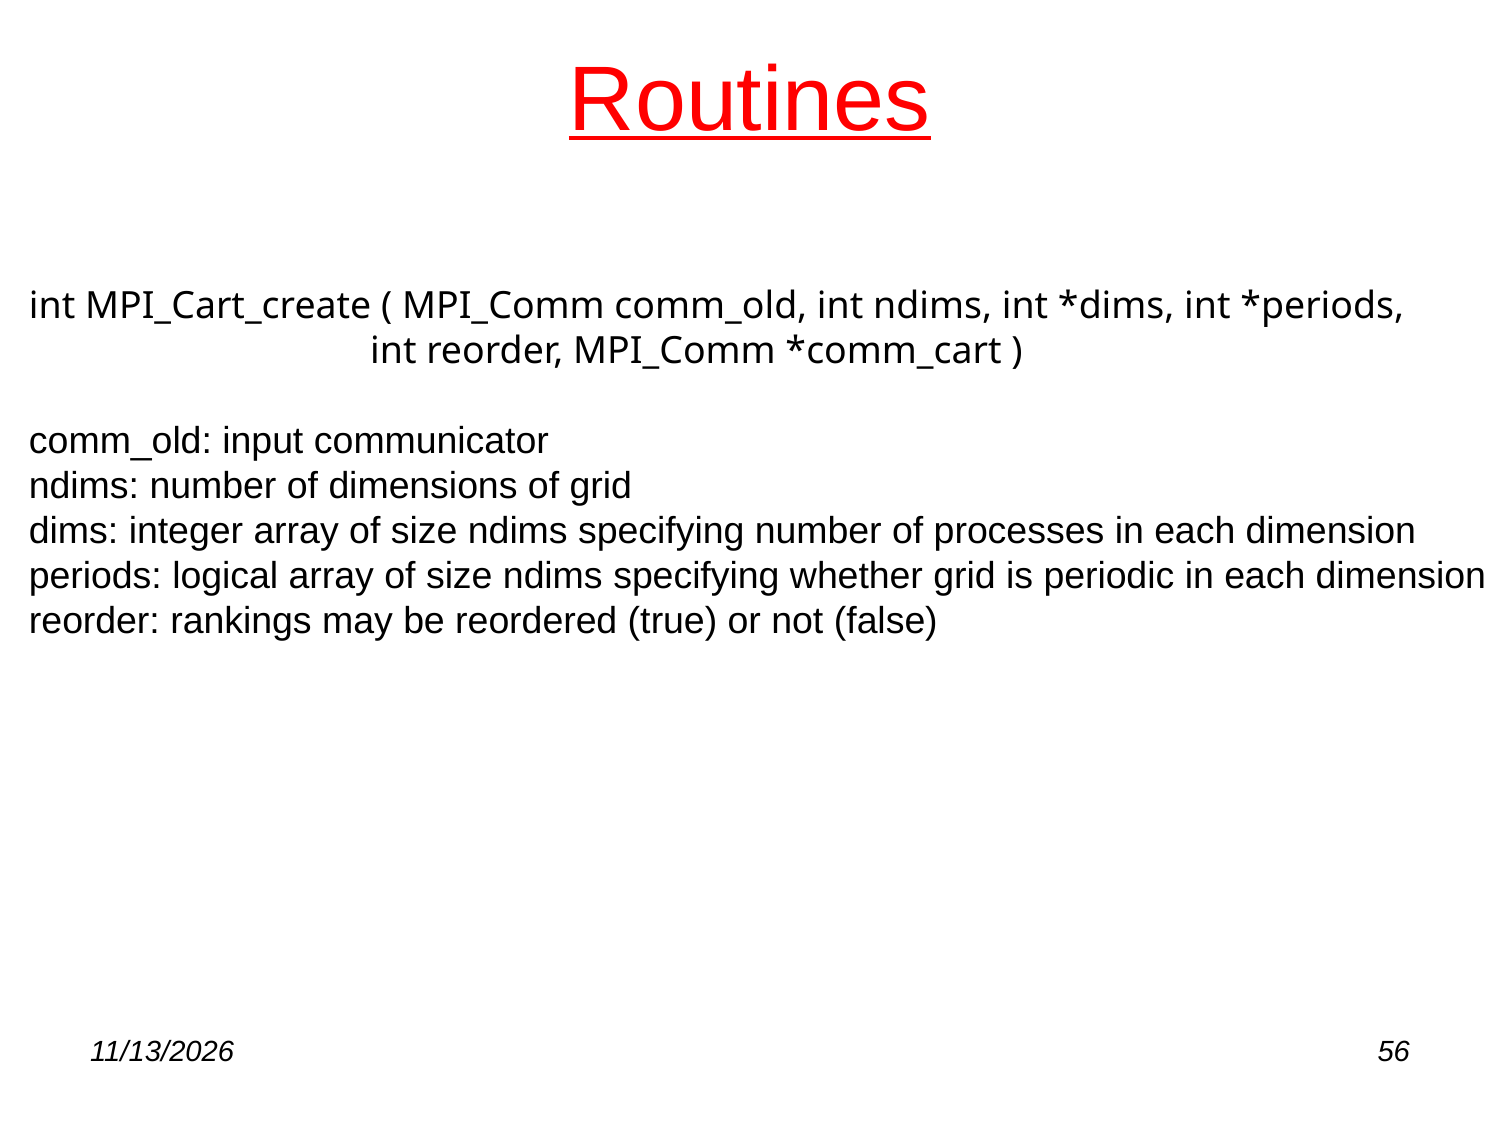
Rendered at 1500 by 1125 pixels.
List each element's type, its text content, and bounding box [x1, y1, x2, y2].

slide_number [74, 1024, 426, 1103]
slide_number 56 [1074, 1024, 1426, 1103]
title Routines [75, 0, 1425, 188]
text_box int MPI_Cart_create ( MPI_Comm comm_old, int ndims, int *dims, int *periods, int reorder, MPI_Comm *comm_cart ) comm_old: input communicator ndims: number of dimensions of grid dims: integer array of size ndims specifying number of processes in each dimension periods: logical array of size ndims specifying whether grid is periodic in each dimension reorder: rankings may be reordered (true) or not (false) [14, 273, 1500, 648]
